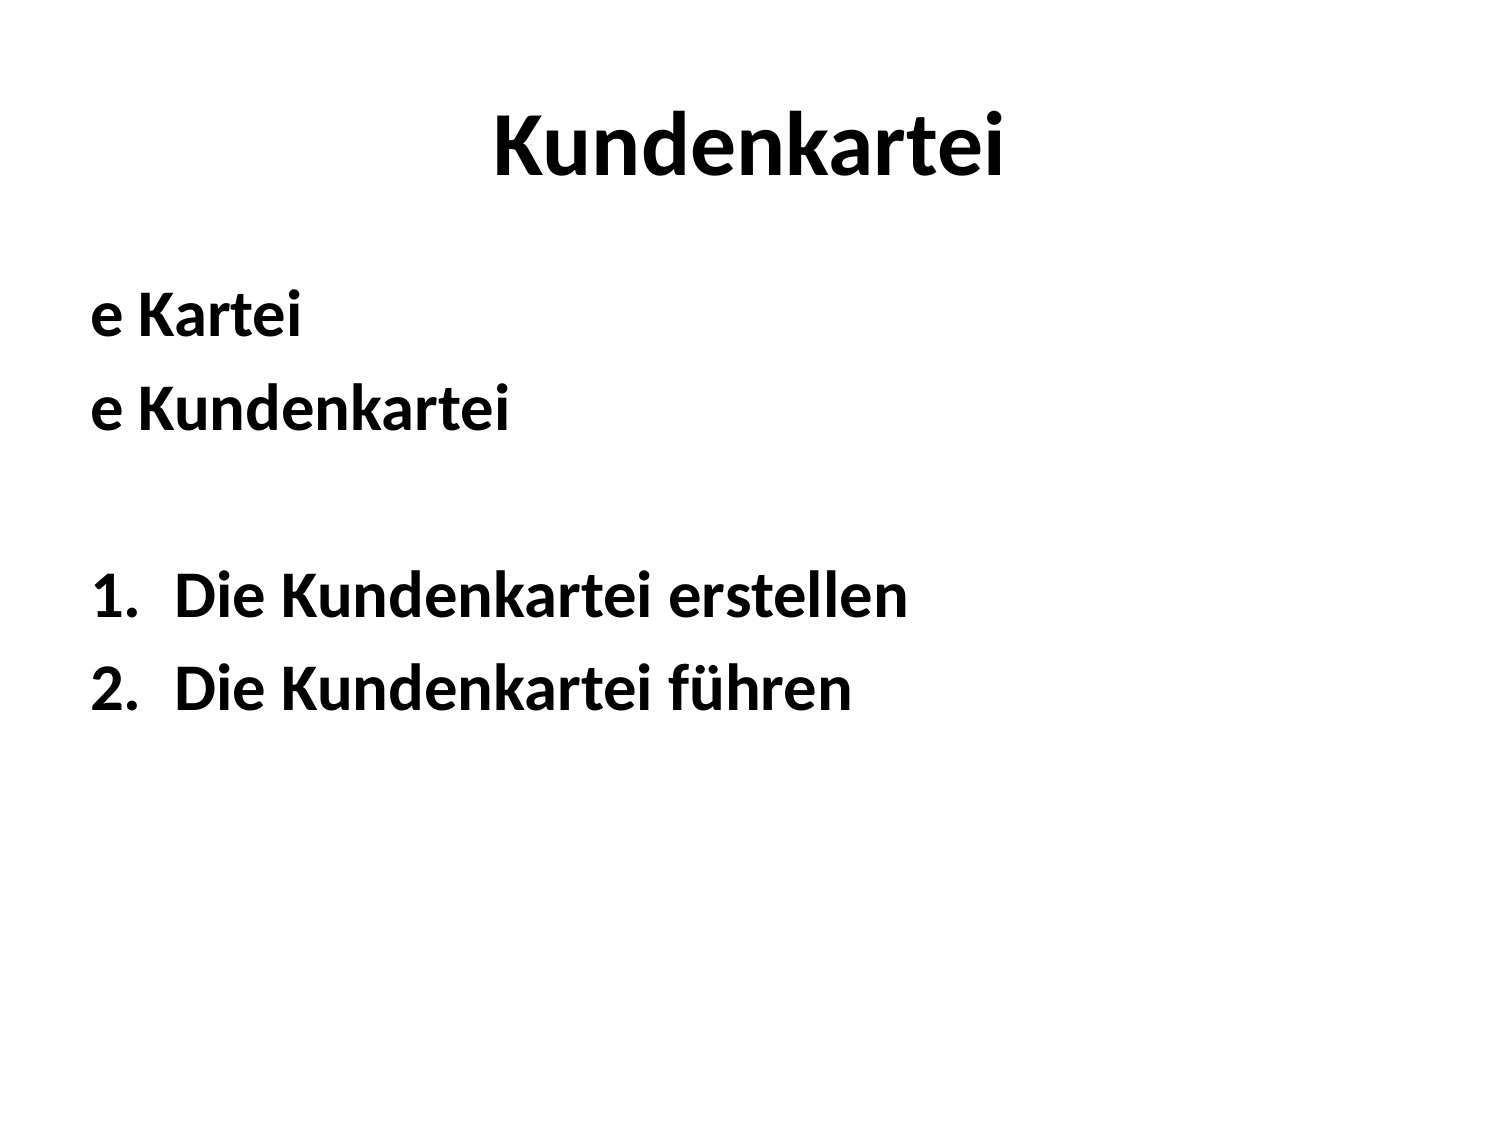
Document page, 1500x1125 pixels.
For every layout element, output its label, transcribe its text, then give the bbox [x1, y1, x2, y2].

list e Kartei e Kundenkartei Die Kundenkartei erstellen Die Kundenkartei führen [75, 262, 1425, 1005]
title Kundenkartei [75, 45, 1425, 233]
